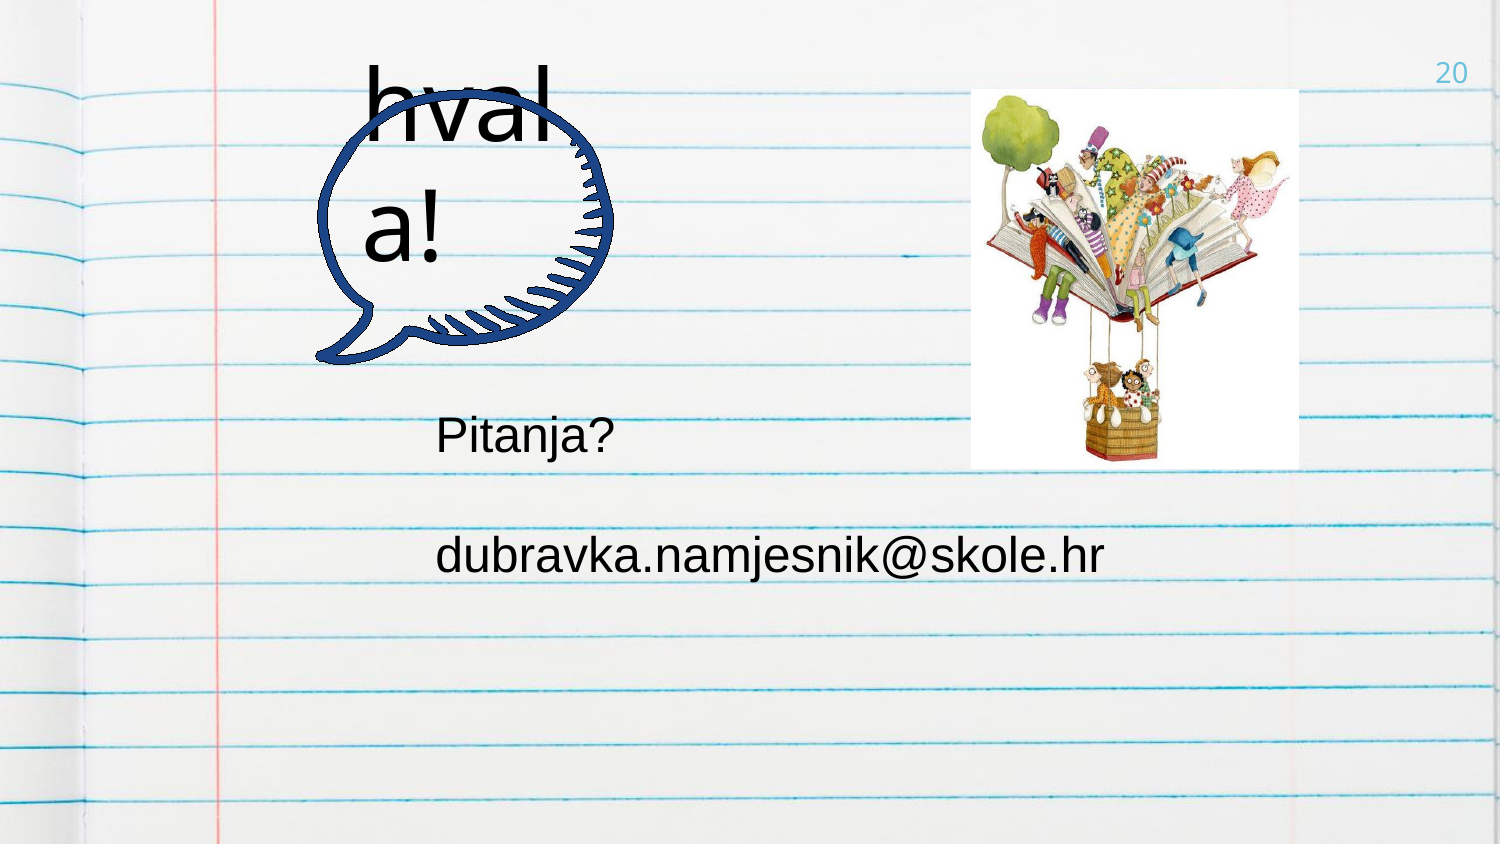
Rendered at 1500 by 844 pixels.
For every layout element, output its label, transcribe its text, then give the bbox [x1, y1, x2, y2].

text_box [315, 89, 614, 365]
subtitle Pitanja? dubravka.namjesnik@skole.hr [435, 402, 1354, 700]
title hvala! [361, 168, 594, 282]
picture [0, 0, 1500, 844]
slide_number 20 [1378, 41, 1469, 107]
